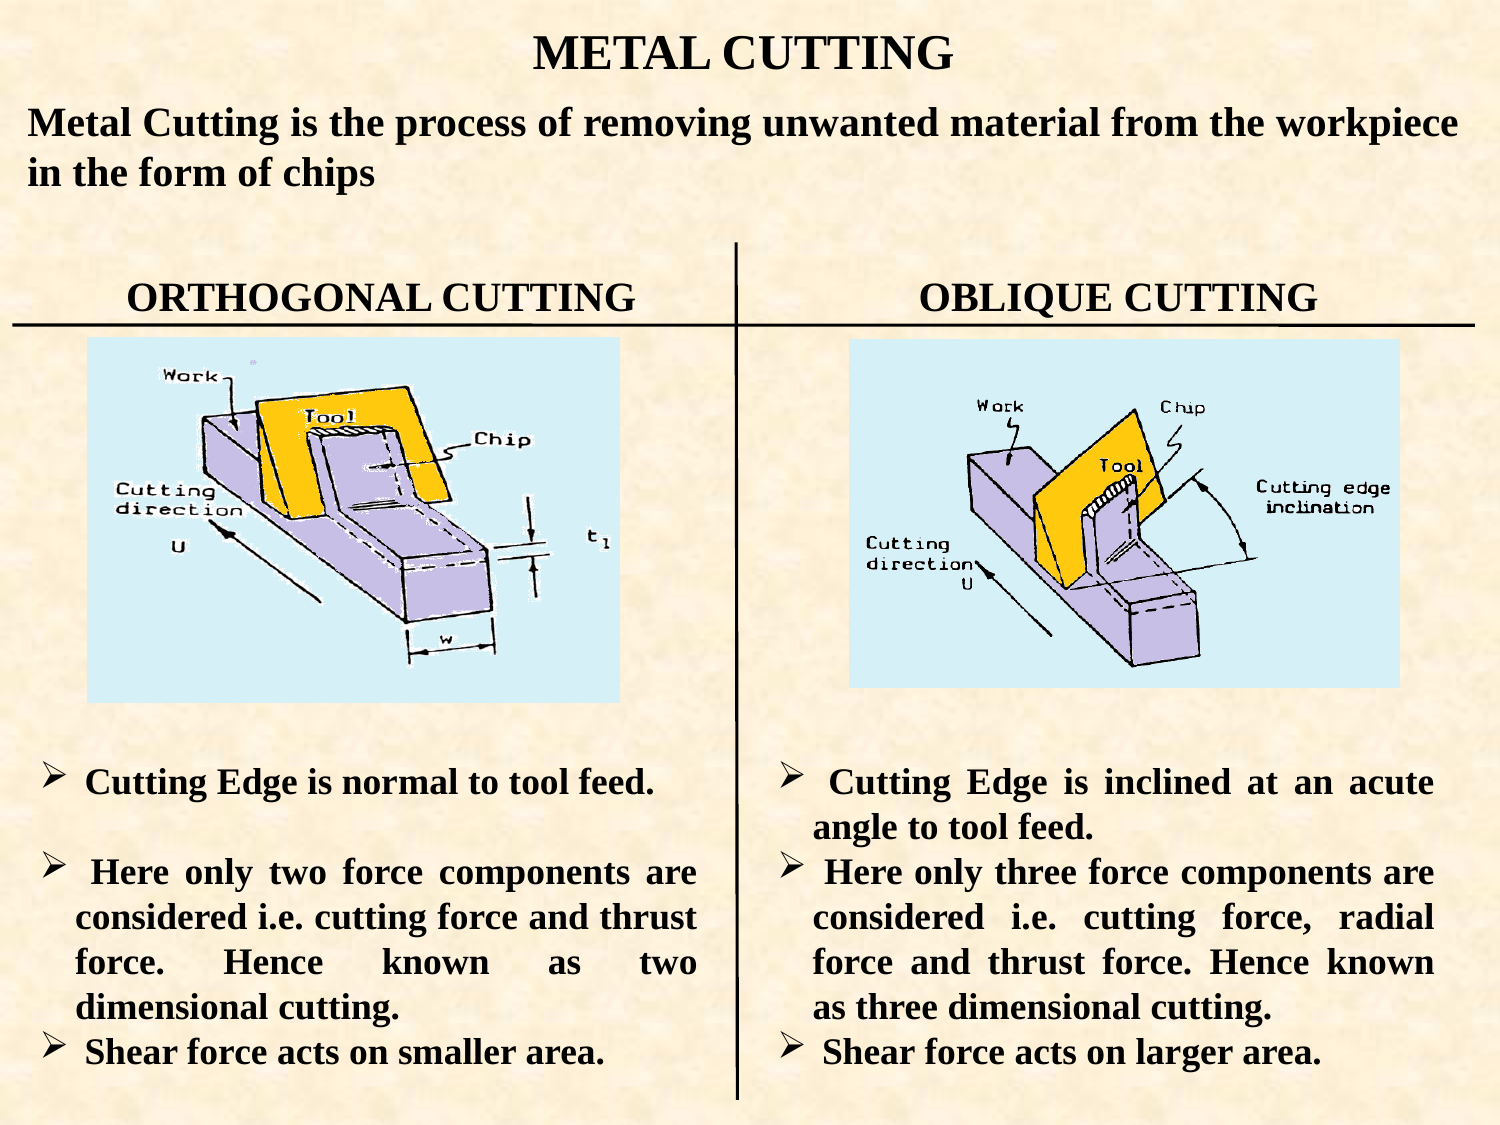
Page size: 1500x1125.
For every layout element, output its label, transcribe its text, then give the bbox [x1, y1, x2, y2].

text_box Cutting Edge is inclined at an acute angle to tool feed. Here only three force components are considered i.e. cutting force, radial force and thrust force. Hence known as three dimensional cutting. Shear force acts on larger area. [762, 749, 1450, 1080]
text_box Metal Cutting is the process of removing unwanted material from the workpiece in the form of chips [12, 87, 1475, 202]
text_box Metal cutting [362, 12, 1125, 87]
text_box Oblique cutting [738, 262, 1500, 328]
picture [0, 328, 1500, 1125]
text_box Orthogonal cutting [0, 262, 734, 328]
text_box Cutting Edge is normal to tool feed. Here only two force components are considered i.e. cutting force and thrust force. Hence known as two dimensional cutting. Shear force acts on smaller area. [24, 749, 713, 1080]
picture [0, 0, 1500, 262]
